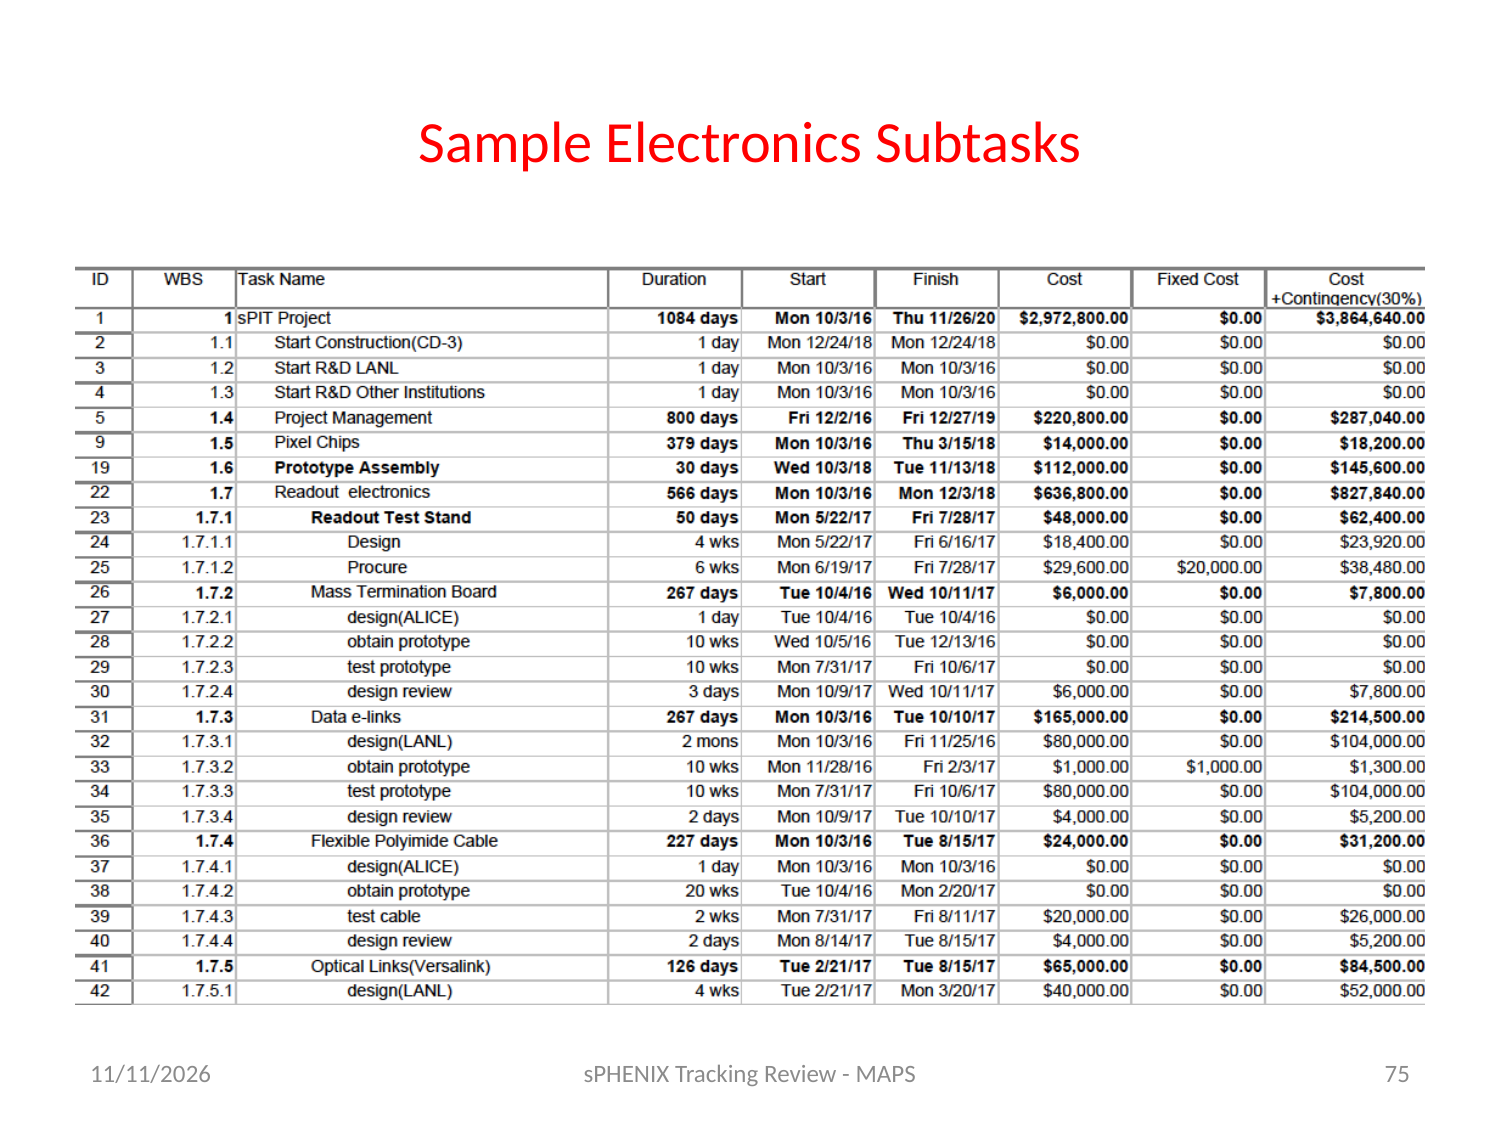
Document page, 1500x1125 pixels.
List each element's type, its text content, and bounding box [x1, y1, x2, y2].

slide_number 75 [1074, 1042, 1425, 1103]
footer sPHENIX Tracking Review - MAPS [512, 1042, 988, 1103]
title Sample Electronics Subtasks [75, 45, 1425, 233]
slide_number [75, 1042, 425, 1103]
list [74, 262, 1426, 1006]
